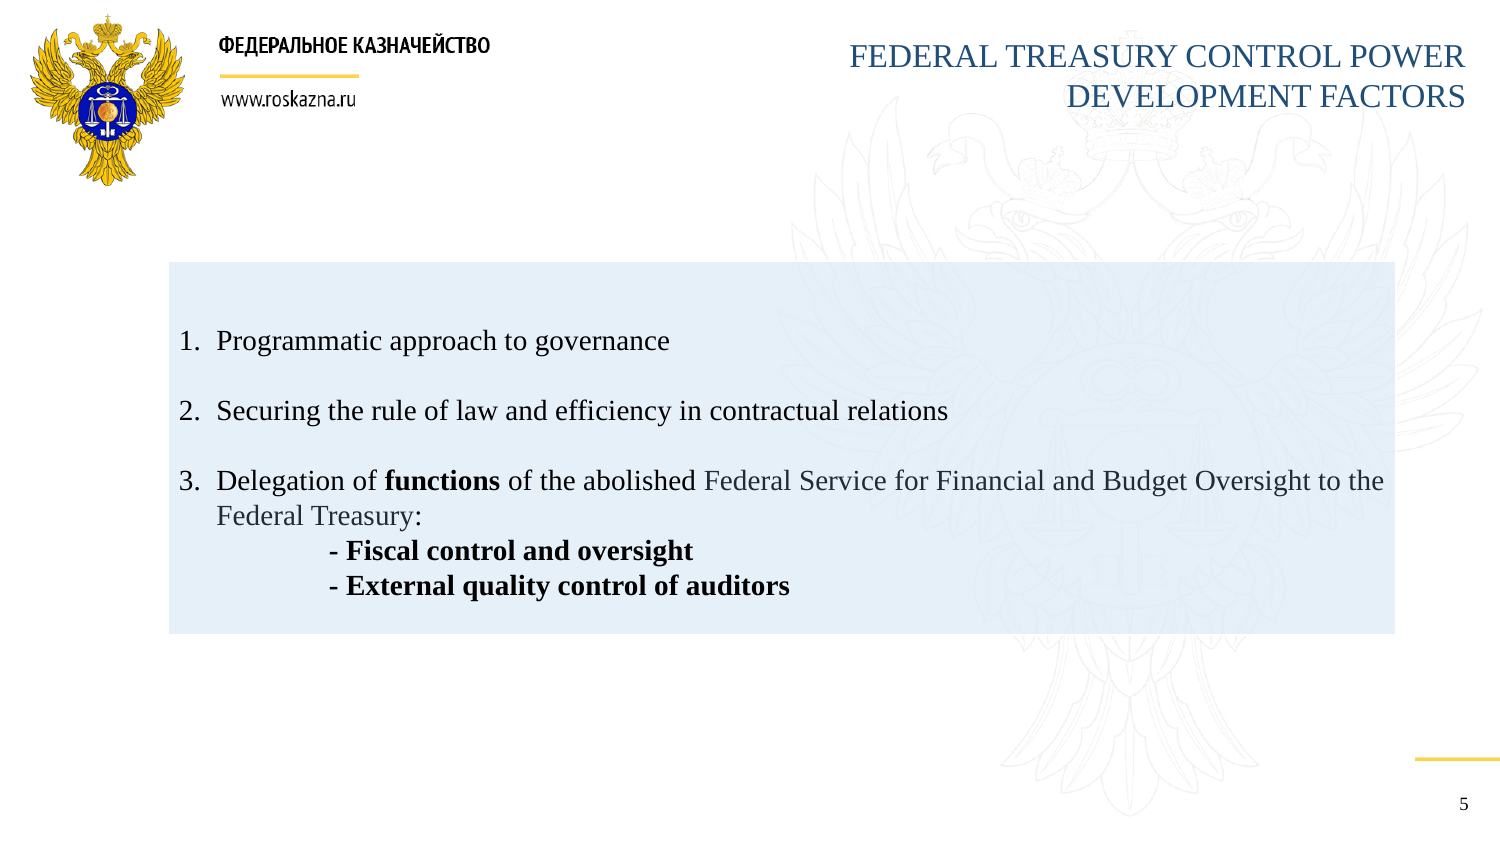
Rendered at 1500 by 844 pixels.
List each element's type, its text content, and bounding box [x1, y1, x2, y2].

text_box Programmatic approach to governance Securing the rule of law and efficiency in contractual relations Delegation of functions of the abolished Federal Service for Financial and Budget Oversight to the Federal Treasury: - Fiscal control and oversight - External quality control of auditors [167, 260, 1397, 636]
text_box FEDERAL TREASURY CONTROL POWER DEVELOPMENT FACTORS [627, 28, 1478, 120]
picture [0, 0, 1500, 844]
slide_number 5 [1430, 780, 1480, 826]
